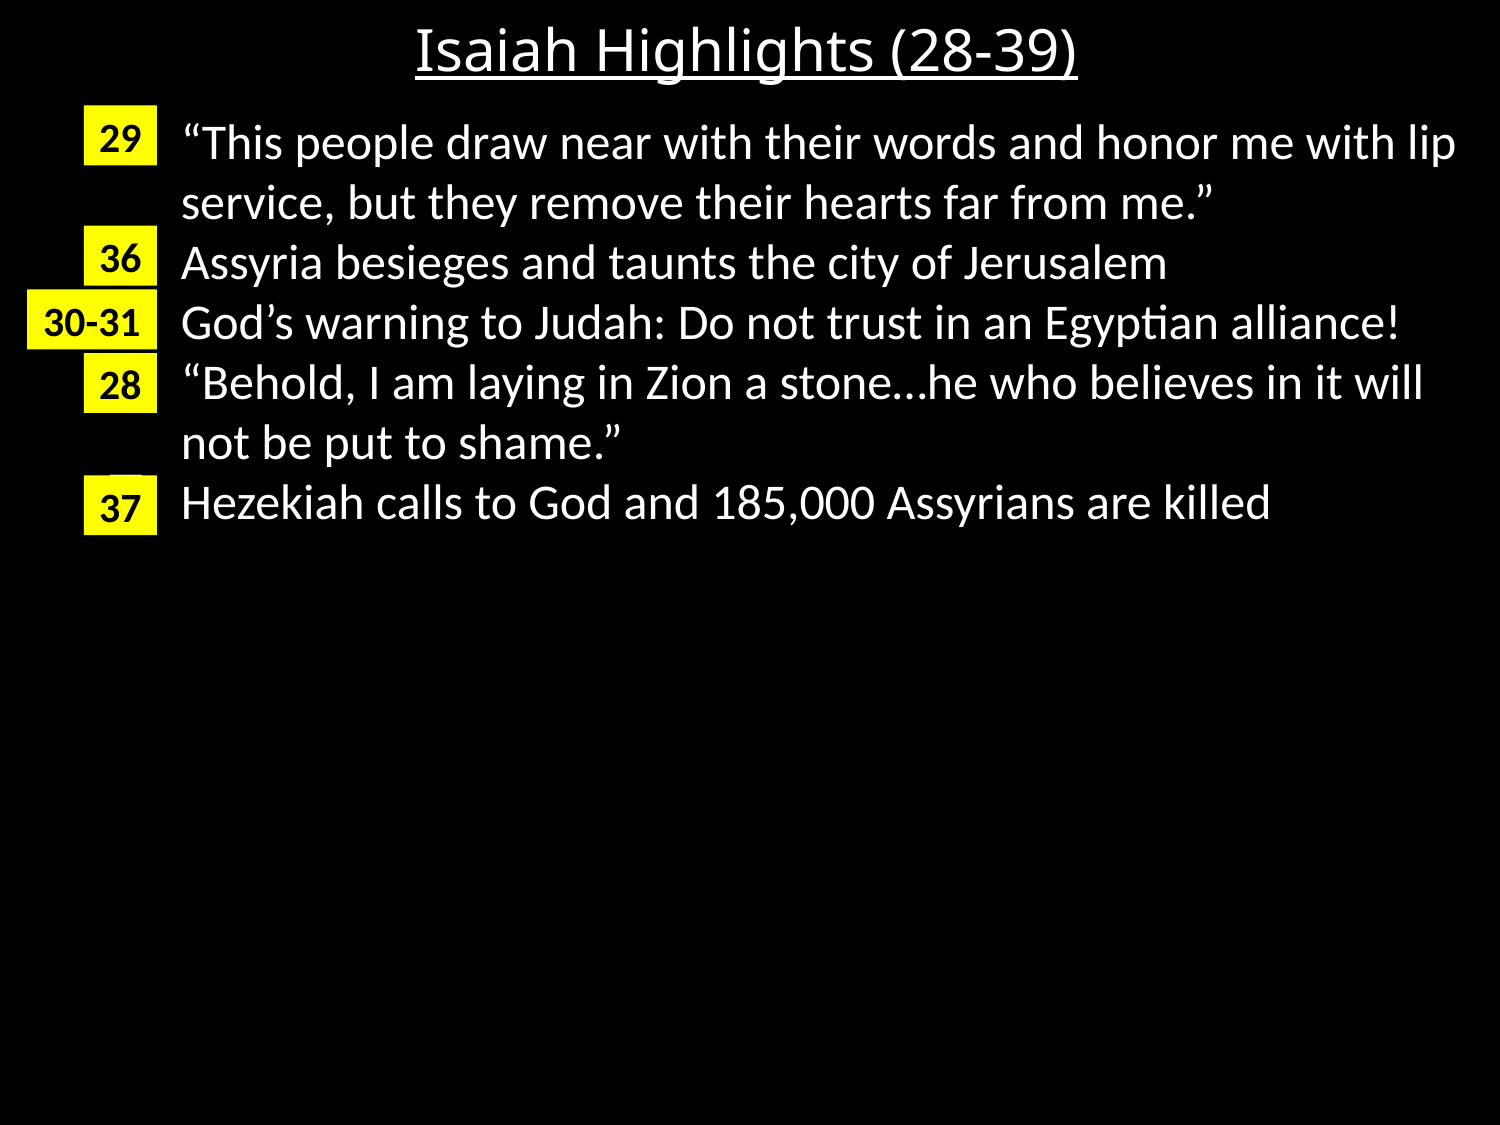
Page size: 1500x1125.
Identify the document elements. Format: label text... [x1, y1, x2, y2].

text_box 36 [83, 225, 158, 287]
text_box 37 [83, 474, 158, 536]
text_box 28 [83, 352, 158, 414]
text_box 30-31 [26, 288, 158, 350]
text_box 29 [83, 104, 158, 166]
text_box “This people draw near with their words and honor me with lip service, but they remove their hearts far from me.” Assyria besieges and taunts the city of Jerusalem God’s warning to Judah: Do not trust in an Egyptian alliance! “Behold, I am laying in Zion a stone…he who believes in it will not be put to shame.” Hezekiah calls to God and 185,000 Assyrians are killed [16, 101, 1484, 537]
title Isaiah Highlights (28-39) [99, 13, 1394, 101]
